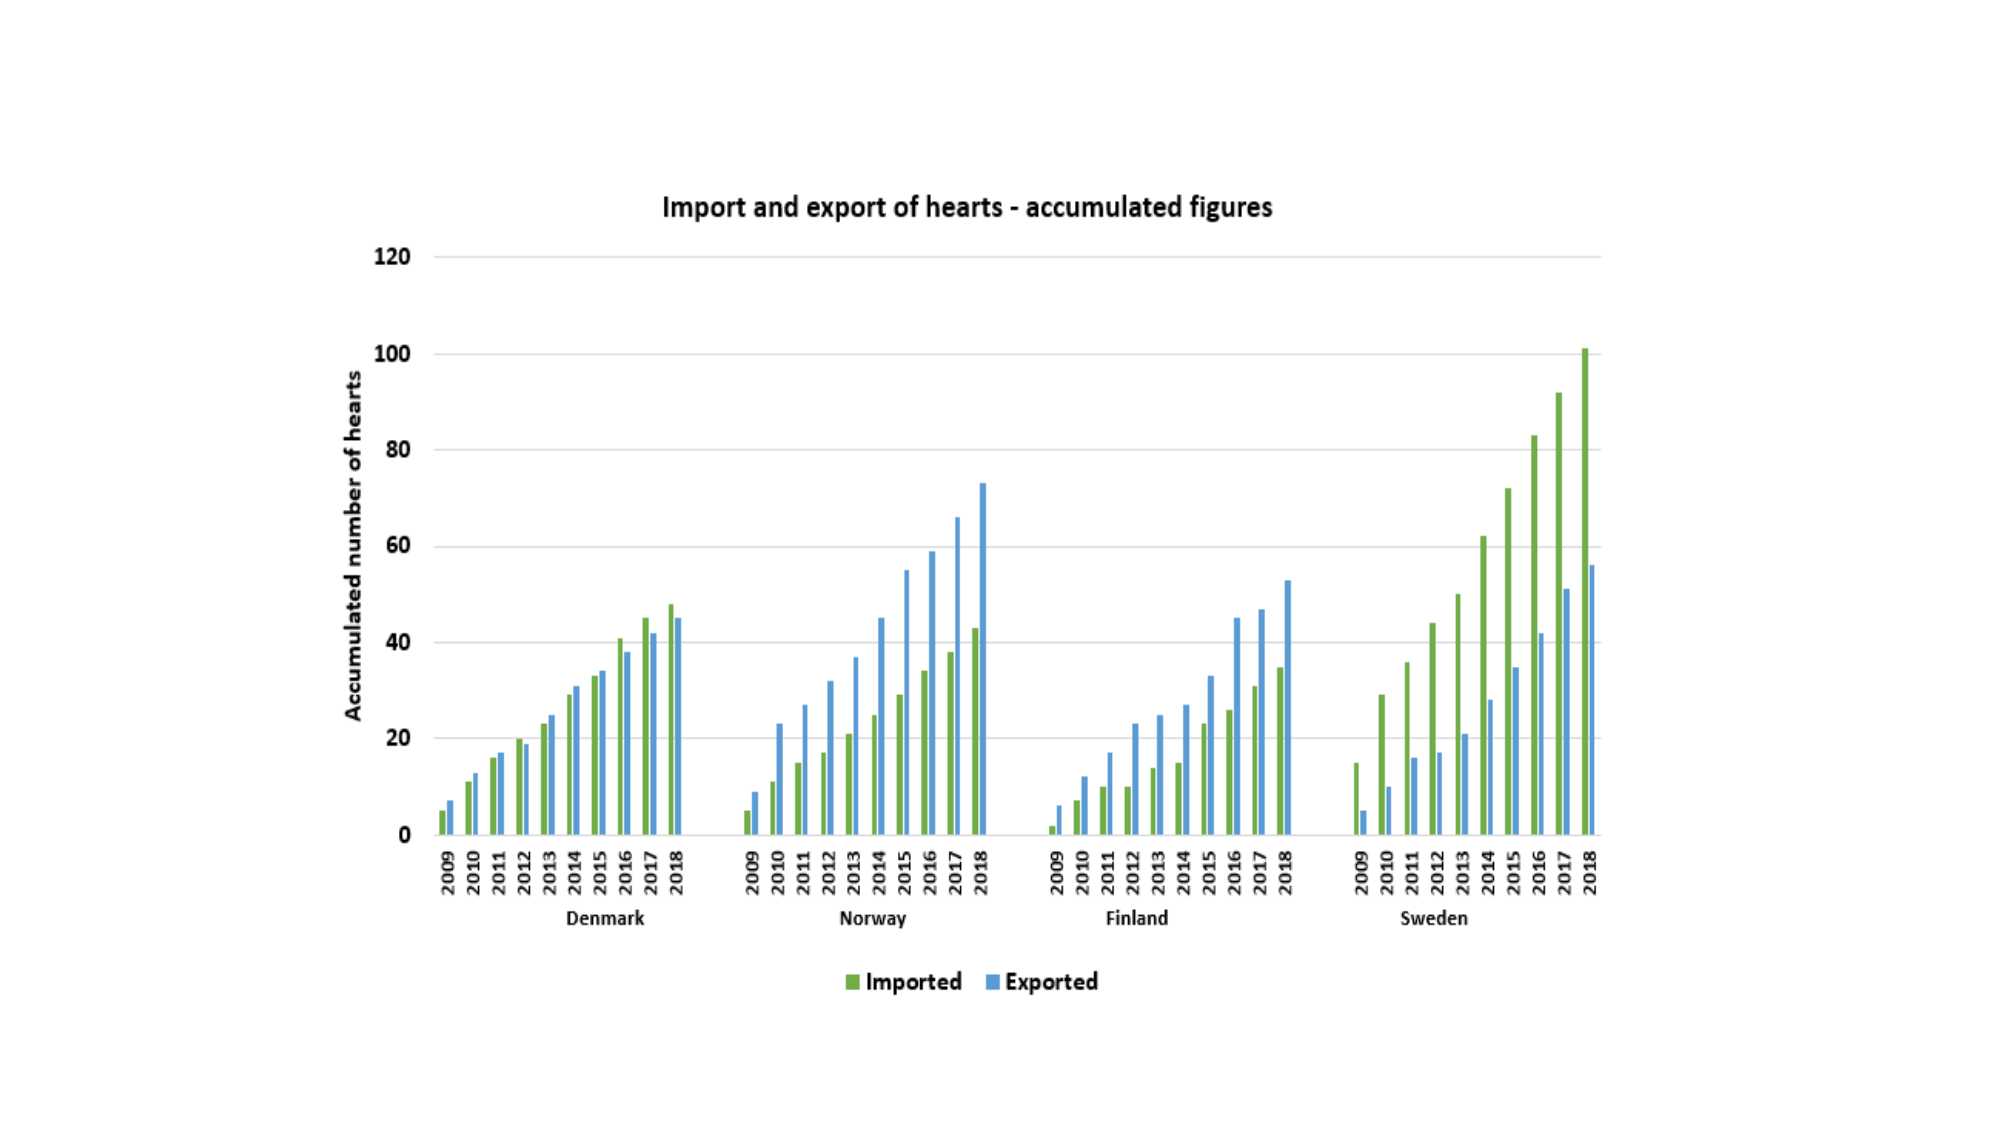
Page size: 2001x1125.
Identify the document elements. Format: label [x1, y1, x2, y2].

list [321, 178, 1610, 1014]
